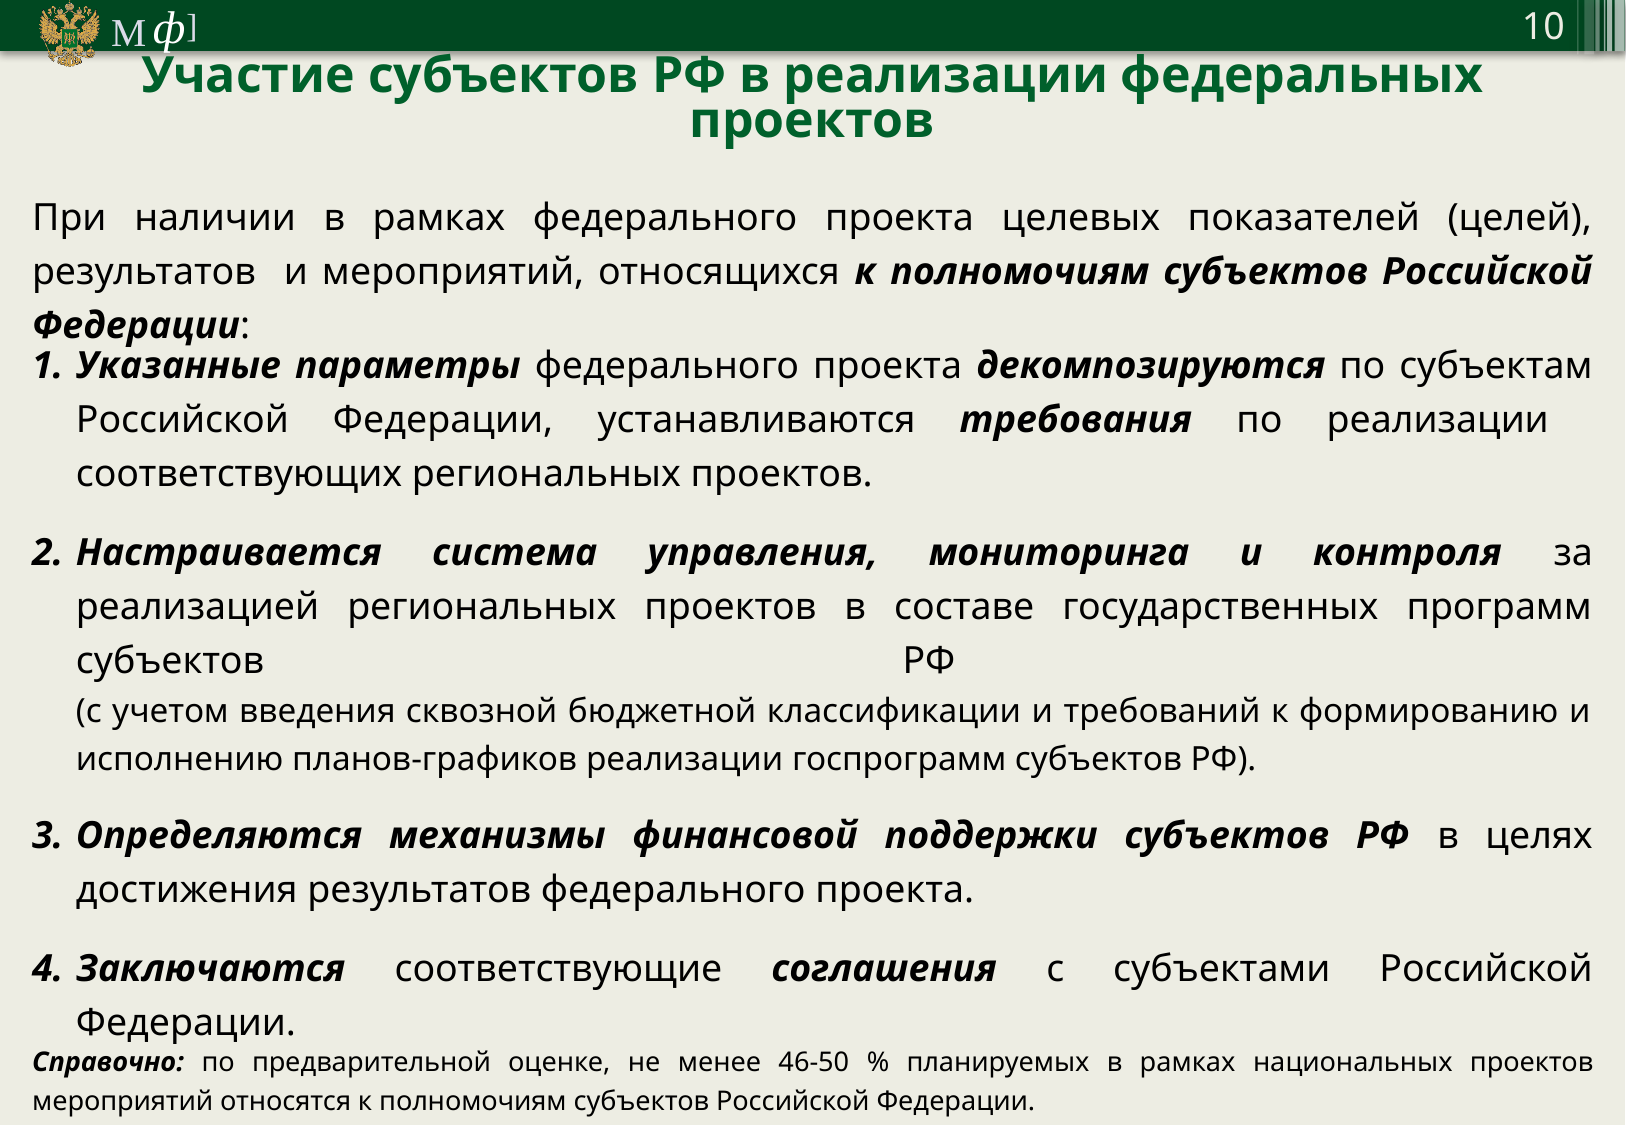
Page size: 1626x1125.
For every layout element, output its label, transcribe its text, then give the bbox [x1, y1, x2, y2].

picture [38, 0, 100, 67]
text_box Справочно: по предварительной оценке, не менее 46-50 % планируемых в рамках национальных проектов мероприятий относятся к полномочиям субъектов Российской Федерации. [17, 1030, 1608, 1123]
text_box При наличии в рамках федерального проекта целевых показателей (целей), результатов и мероприятий, относящихся к полномочиям субъектов Российской Федерации: [17, 176, 1608, 354]
text_box Указанные параметры федерального проекта декомпозируются по субъектам Российской Федерации, устанавливаются требования по реализации соответствующих региональных проектов. Настраивается система управления, мониторинга и контроля за реализацией региональных проектов в составе государственных программ субъектов РФ (с учетом введения сквозной бюджетной классификации и требований к формированию и исполнению планов-графиков реализации госпрограмм субъектов РФ). Определяются механизмы финансовой поддержки субъектов РФ в целях достижения результатов федерального проекта. Заключаются соответствующие соглашения с субъектами Российской Федерации. [17, 354, 1608, 1030]
text_box Участие субъектов РФ в реализации федеральных проектов [0, 70, 1625, 133]
